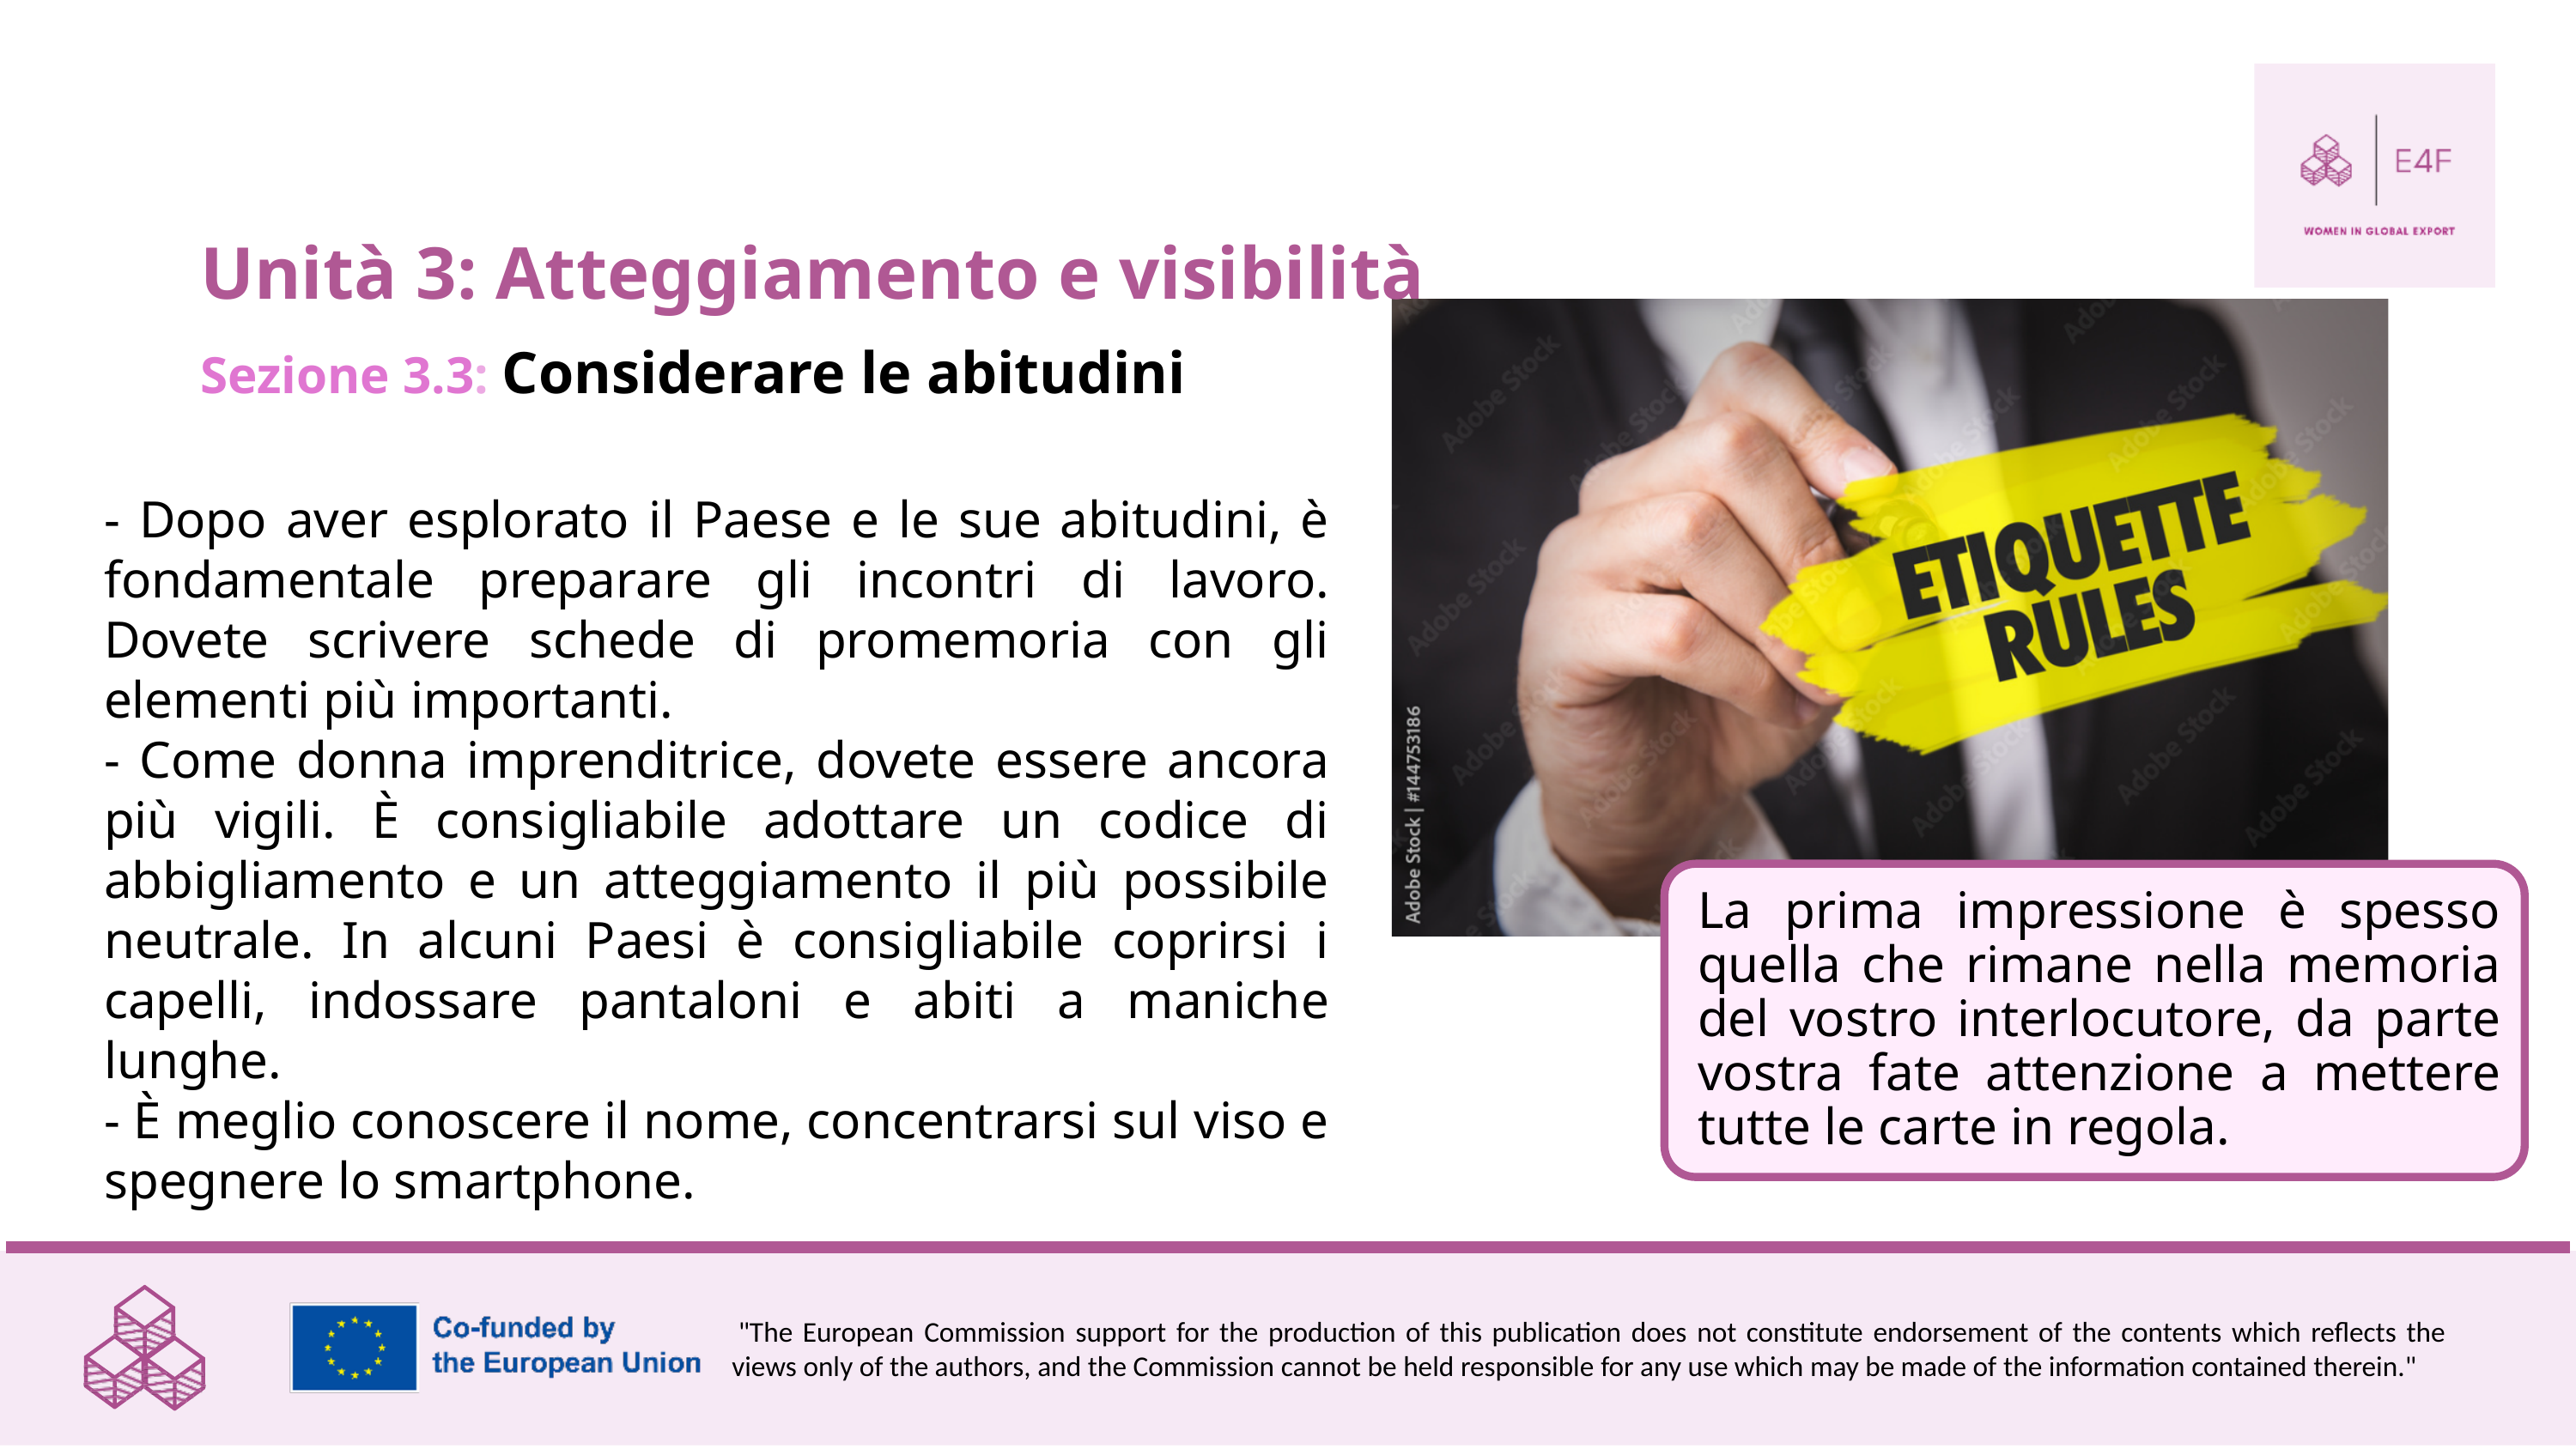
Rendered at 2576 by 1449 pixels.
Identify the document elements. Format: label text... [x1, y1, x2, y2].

text_box - Dopo aver esplorato il Paese e le sue abitudini, è fondamentale preparare gli incontri di lavoro. Dovete scrivere schede di promemoria con gli elementi più importanti. - Come donna imprenditrice, dovete essere ancora più vigili. È consigliabile adottare un codice di abbigliamento e un atteggiamento il più possibile neutrale. In alcuni Paesi è consigliabile coprirsi i capelli, indossare pantaloni e abiti a maniche lunghe. - È meglio conoscere il nome, concentrarsi sul viso e spegnere lo smartphone. [91, 481, 1342, 1216]
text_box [1663, 864, 2525, 1178]
picture [83, 1364, 206, 1403]
picture [161, 1341, 176, 1351]
text_box Sezione 3.3: Considerare le abitudini [187, 330, 1391, 411]
text_box Unità 3: Atteggiamento e visibilità [187, 221, 1798, 320]
picture [113, 1315, 176, 1351]
picture [2254, 64, 2495, 288]
picture [288, 1300, 732, 1396]
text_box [1391, 299, 2389, 937]
